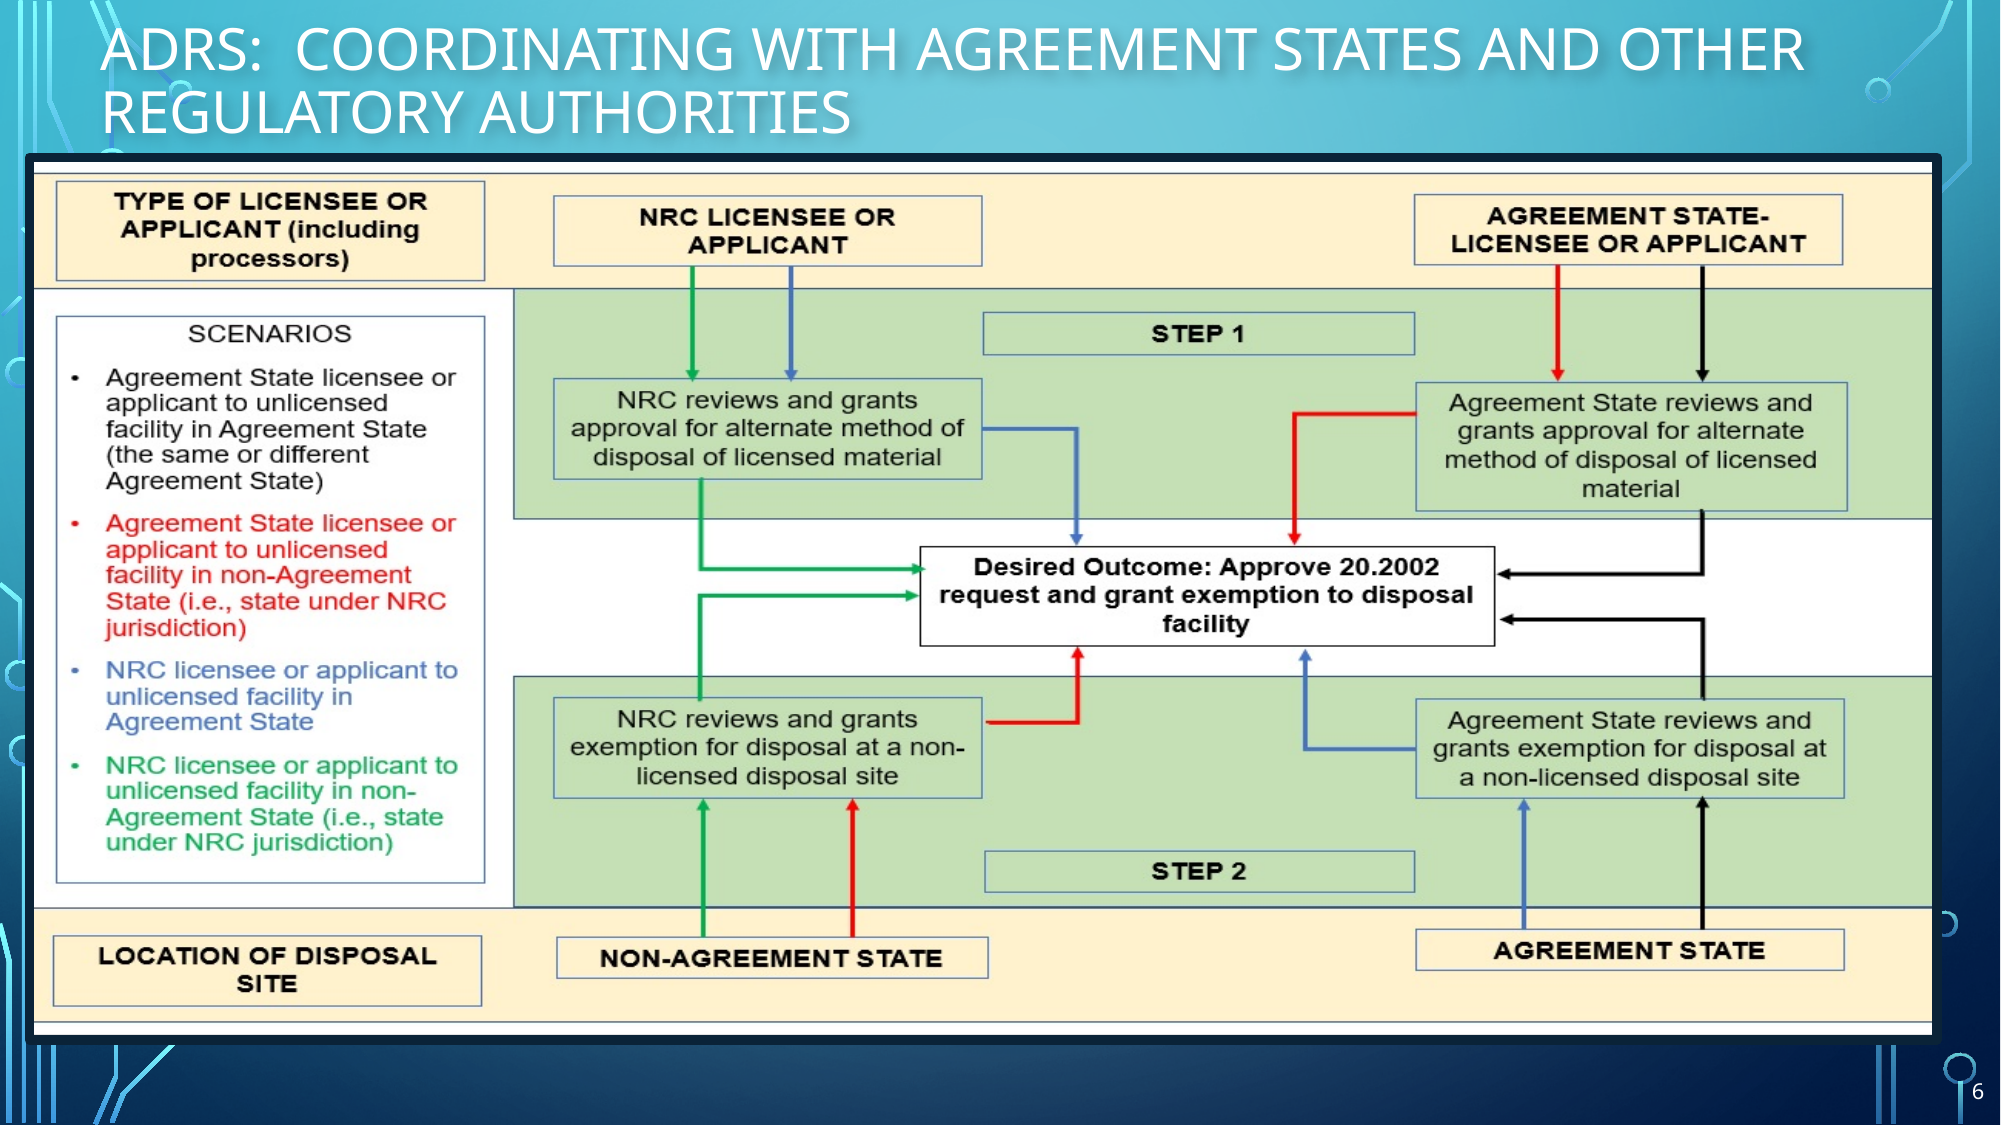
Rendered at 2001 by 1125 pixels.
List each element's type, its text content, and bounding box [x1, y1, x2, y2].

slide_number 6 [1807, 1062, 2000, 1123]
title ADRs: Coordinating with Agreement States and Other Regulatory Authorities [85, 9, 2000, 154]
picture [33, 161, 1933, 1036]
